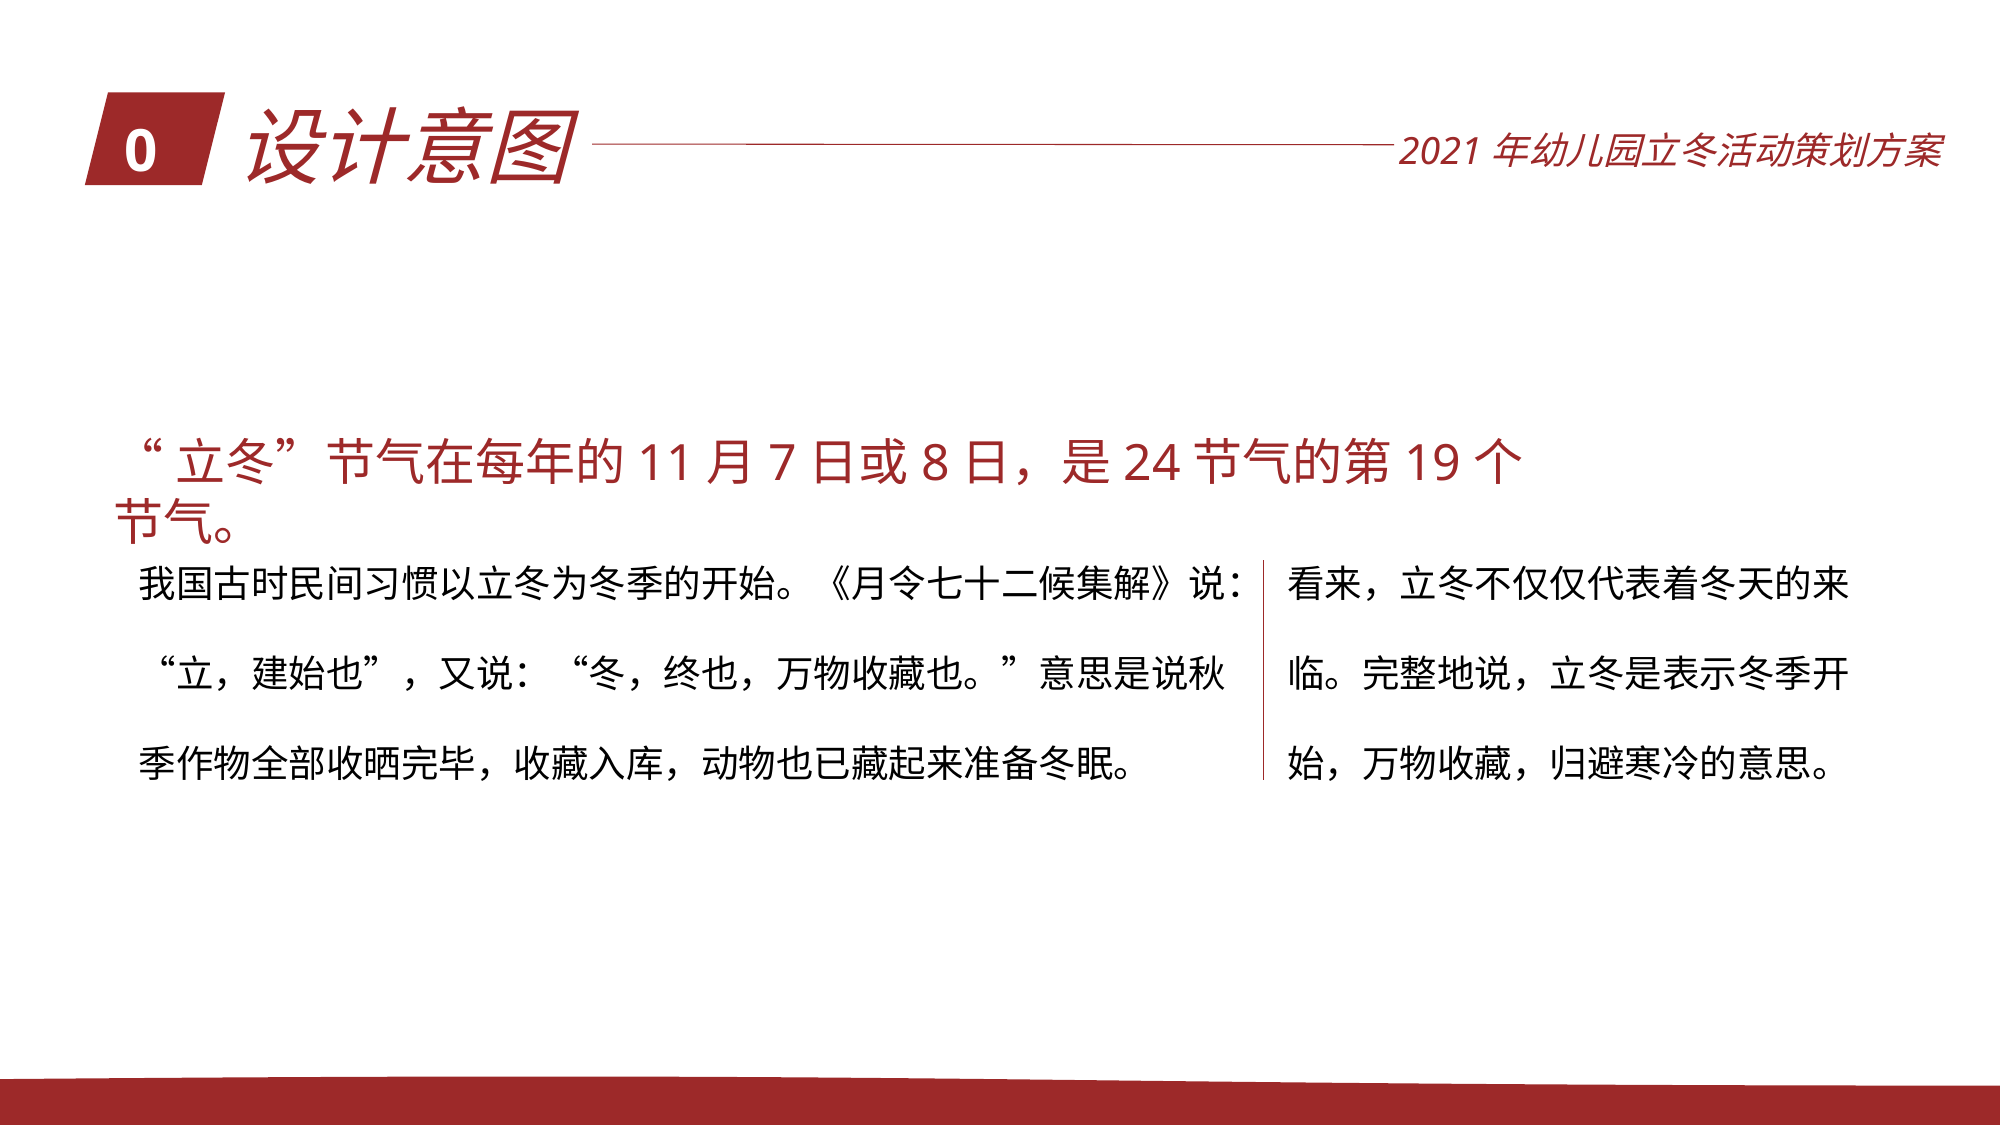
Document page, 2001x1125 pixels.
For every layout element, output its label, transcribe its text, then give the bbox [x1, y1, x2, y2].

text_box “立冬”节气在每年的11月7日或8日，是24节气的第19个节气。 [98, 423, 1586, 558]
text_box 我国古时民间习惯以立冬为冬季的开始。《月令七十二候集解》说：“立，建始也”，又说：“冬，终也，万物收藏也。”意思是说秋季作物全部收晒完毕，收藏入库，动物也已藏起来准备冬眠。 [123, 558, 1247, 793]
text_box 看来，立冬不仅仅代表着冬天的来临。完整地说，立冬是表示冬季开始，万物收藏，归避寒冷的意思。 [1272, 507, 1871, 793]
